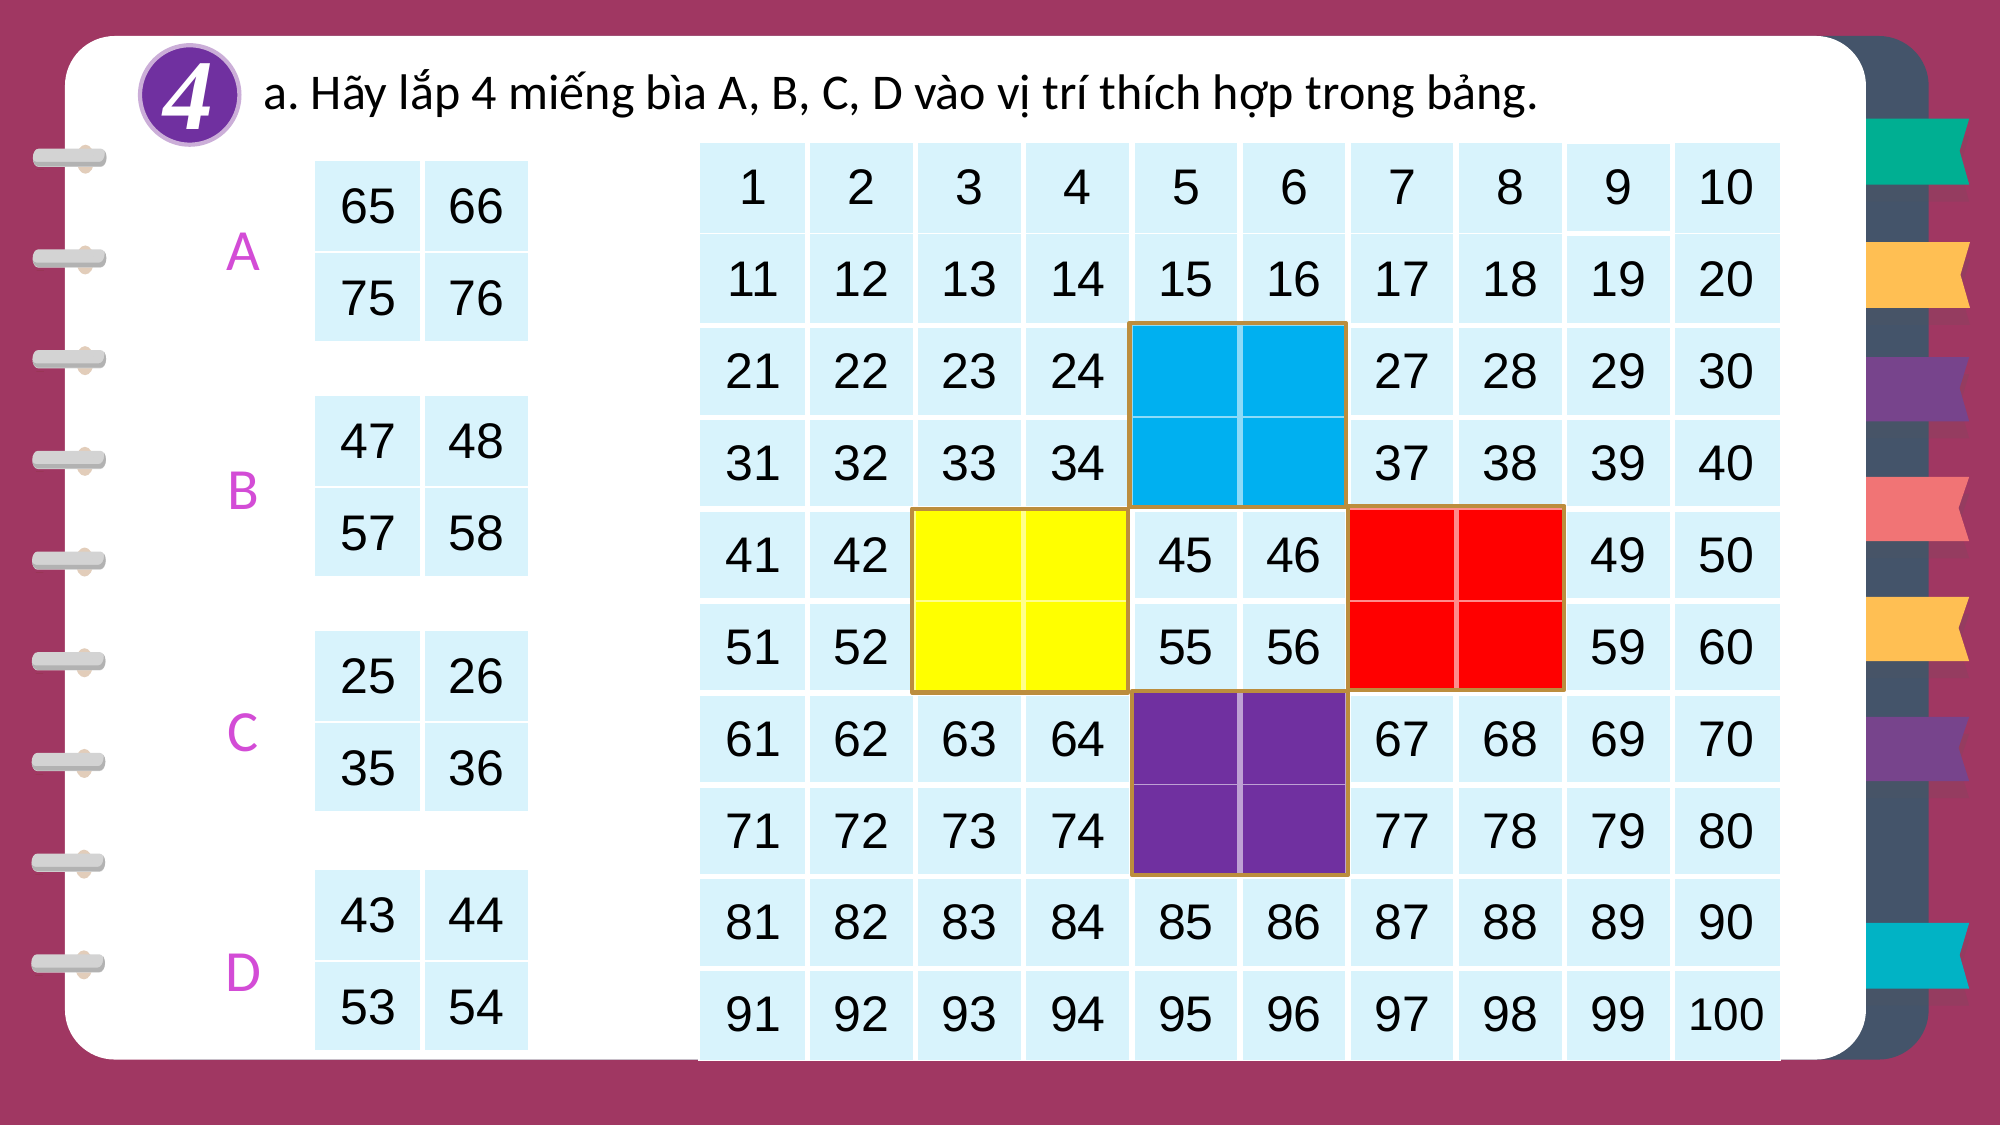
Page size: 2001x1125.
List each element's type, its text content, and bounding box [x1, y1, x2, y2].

table_header 7 [1351, 143, 1453, 233]
table_cell 88 [1459, 879, 1562, 966]
text_box A [198, 204, 288, 290]
table_cell 77 [1351, 788, 1453, 874]
table_cell 37 [1351, 420, 1453, 504]
table_cell 49 [1567, 512, 1670, 598]
table_cell 93 [918, 971, 1021, 1060]
table_cell 54 [425, 962, 528, 1050]
table_cell 24 [1026, 328, 1127, 415]
table_cell 71 [700, 788, 805, 874]
table_cell 55 [1135, 604, 1237, 689]
table_cell 96 [1243, 971, 1345, 1060]
table_cell 70 [1675, 696, 1780, 782]
table_header 47 [315, 396, 420, 486]
table_header 5 [1135, 143, 1237, 233]
table_cell 63 [918, 696, 1021, 782]
table_header 6 [1243, 143, 1345, 233]
table_header 43 [315, 870, 420, 960]
table_cell 46 [1243, 512, 1345, 598]
table_cell 40 [1675, 420, 1780, 506]
table_cell 51 [700, 604, 805, 690]
table_cell 53 [315, 962, 420, 1050]
table_cell 12 [810, 234, 913, 323]
table_cell 19 [1567, 236, 1670, 323]
table_cell 89 [1567, 879, 1670, 966]
table_cell 22 [810, 328, 913, 415]
table_cell 78 [1459, 788, 1562, 874]
table_cell 79 [1567, 788, 1670, 874]
table_cell 29 [1567, 328, 1670, 415]
table_header 44 [425, 870, 528, 960]
table_cell 90 [1675, 879, 1780, 966]
table_cell 72 [810, 788, 913, 874]
table_cell 45 [1135, 512, 1237, 598]
table_cell 81 [700, 879, 805, 966]
table_cell 84 [1026, 879, 1129, 966]
table_cell 39 [1567, 420, 1670, 506]
table_header 2 [810, 143, 913, 233]
table_cell 91 [700, 971, 805, 1060]
table_header 3 [918, 143, 1021, 233]
table_cell 33 [918, 420, 1021, 506]
table_cell 92 [810, 971, 913, 1060]
table_cell 31 [700, 420, 805, 506]
table_cell 11 [700, 234, 805, 323]
table_cell 87 [1351, 879, 1453, 966]
text_box C [198, 686, 288, 771]
table_cell 23 [918, 328, 1021, 415]
table_cell 21 [700, 328, 805, 415]
table_cell 30 [1675, 328, 1780, 415]
table_cell 75 [315, 253, 420, 341]
table_cell 36 [425, 723, 528, 811]
text_box [1127, 321, 1348, 509]
table_header 48 [425, 396, 528, 486]
table_cell 86 [1243, 879, 1345, 966]
table_cell 16 [1243, 234, 1345, 321]
table_cell 28 [1459, 328, 1562, 415]
table_cell 62 [810, 696, 913, 782]
table_header 25 [315, 631, 420, 721]
table_cell 58 [425, 488, 528, 576]
table_cell 13 [918, 234, 1021, 323]
table_header 4 [1026, 143, 1129, 233]
table_cell 69 [1567, 696, 1670, 782]
text_box D [198, 925, 288, 1011]
table_cell 67 [1351, 696, 1453, 782]
table_cell 41 [700, 512, 805, 598]
table_cell 27 [1351, 328, 1453, 415]
table_cell 52 [810, 604, 910, 690]
table_cell 94 [1026, 971, 1129, 1060]
table_cell 83 [918, 879, 1021, 966]
table_header 26 [425, 631, 528, 721]
table_cell 76 [425, 253, 528, 341]
table_cell 42 [810, 512, 910, 598]
table_cell 99 [1567, 971, 1670, 1060]
text_box a. Hãy lắp 4 miếng bìa A, B, C, D vào vị trí thích hợp trong bảng. [248, 52, 1739, 128]
table_cell 20 [1675, 234, 1780, 323]
table_header 66 [425, 161, 528, 251]
table_cell 95 [1135, 971, 1237, 1060]
table_cell 80 [1675, 788, 1780, 874]
table_cell 60 [1675, 604, 1780, 690]
text_box [1346, 504, 1566, 692]
table_cell 100 [1675, 971, 1780, 1060]
table_header 65 [315, 161, 420, 251]
table_cell 74 [1026, 788, 1129, 874]
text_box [139, 21, 240, 159]
text_box [1130, 689, 1350, 877]
table_header 9 [1567, 144, 1670, 231]
table_cell 18 [1459, 234, 1562, 323]
table_header 10 [1675, 143, 1780, 233]
table_cell 61 [700, 696, 805, 782]
table_cell 98 [1459, 971, 1562, 1060]
table_cell 34 [1026, 420, 1127, 506]
table_cell 50 [1675, 512, 1780, 598]
table_cell 14 [1026, 234, 1129, 323]
table_header 8 [1459, 143, 1562, 233]
table_cell 57 [315, 488, 420, 576]
table_cell 97 [1351, 971, 1453, 1060]
table_header 1 [700, 143, 805, 233]
table_cell 56 [1243, 604, 1345, 689]
table_cell 15 [1135, 234, 1237, 321]
table_cell 32 [810, 420, 913, 506]
table_cell 64 [1026, 696, 1129, 782]
text_box [910, 507, 1130, 695]
table_cell 59 [1567, 604, 1670, 690]
table_cell 82 [810, 879, 913, 966]
table_cell 68 [1459, 696, 1562, 782]
text_box B [198, 444, 288, 529]
table_cell 17 [1351, 234, 1453, 323]
table_cell 85 [1135, 879, 1237, 966]
table_cell 73 [918, 788, 1021, 874]
table_cell 38 [1459, 420, 1562, 504]
table_cell 35 [315, 723, 420, 811]
